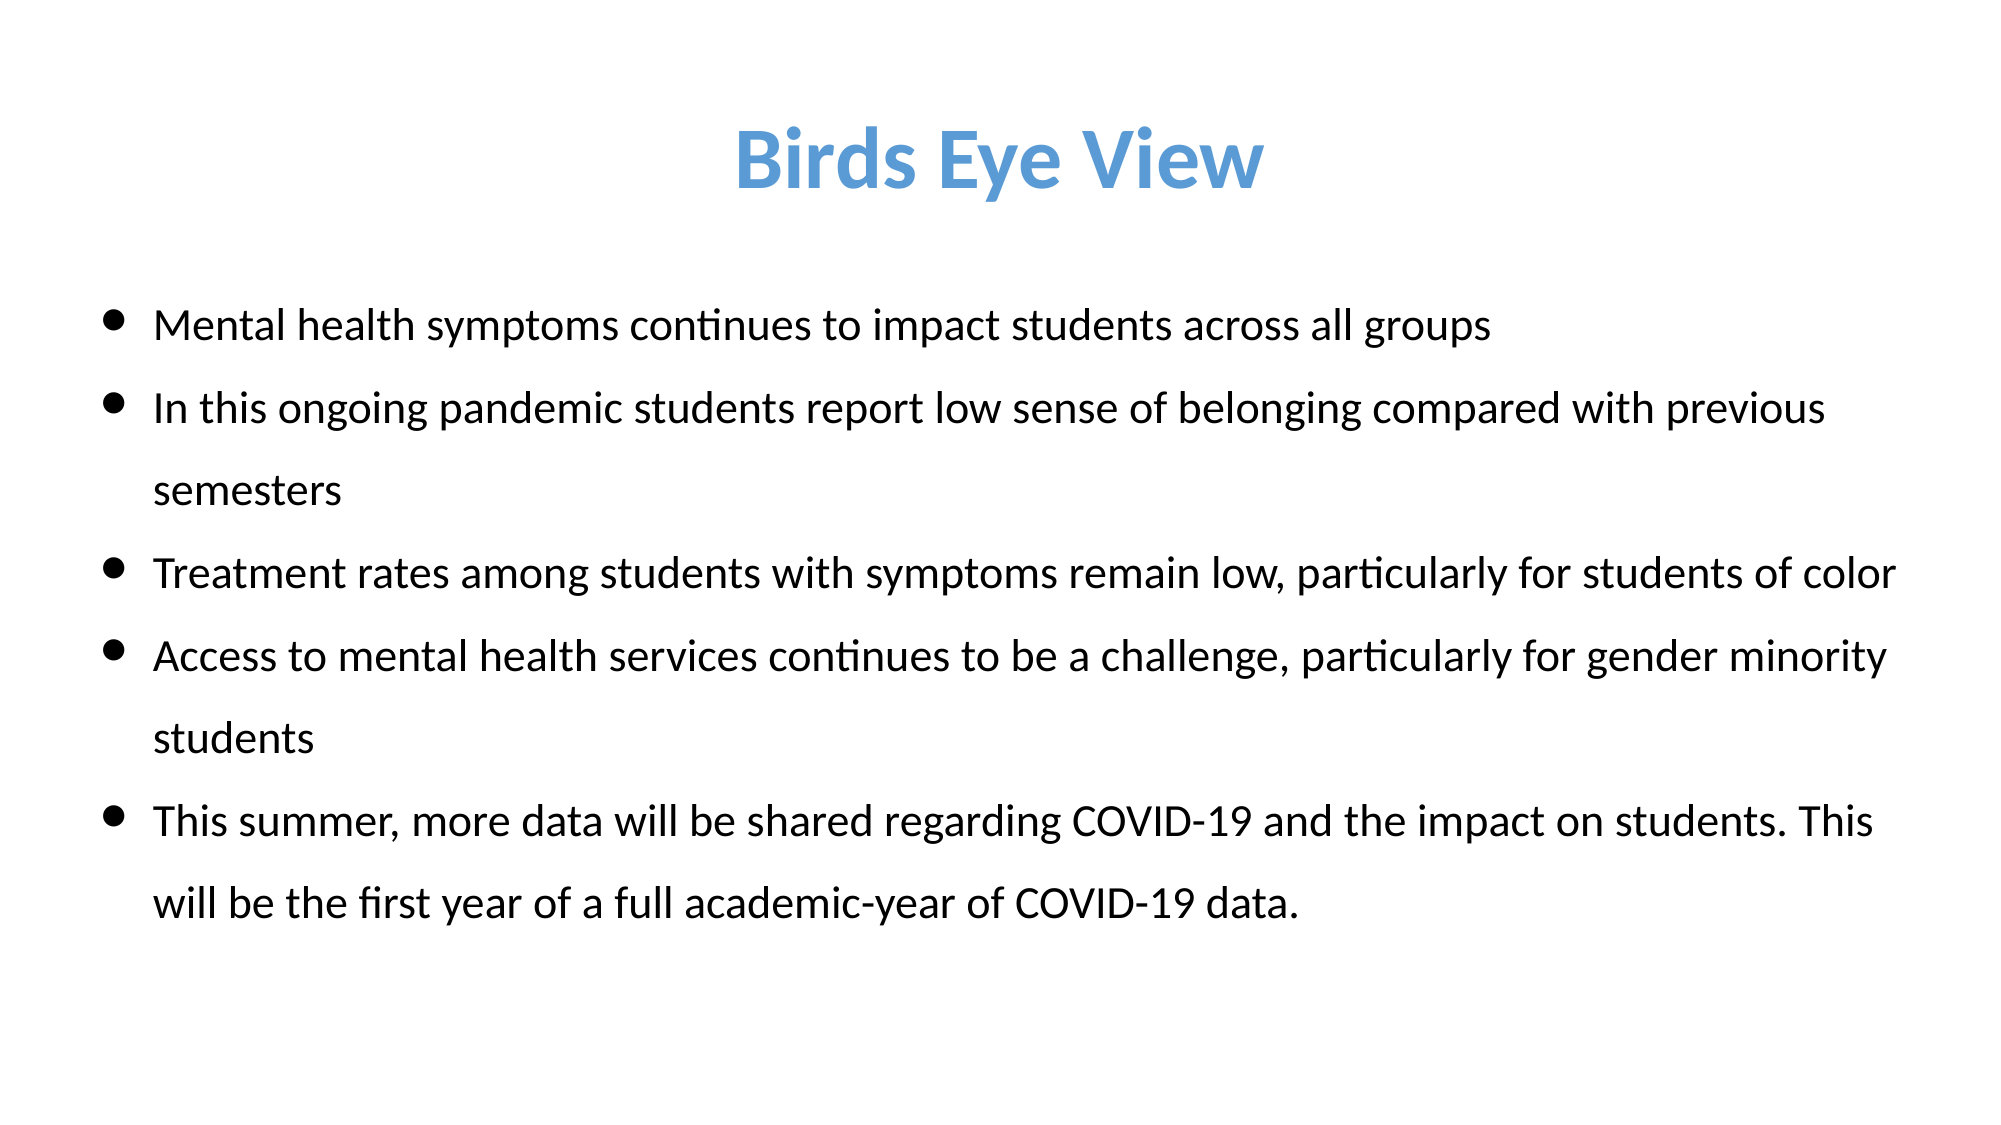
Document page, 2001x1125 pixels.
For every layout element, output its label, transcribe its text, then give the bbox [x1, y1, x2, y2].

title Birds Eye View [68, 97, 1932, 223]
list Mental health symptoms continues to impact students across all groups In this ongoing pandemic students report low sense of belonging compared with previous semesters Treatment rates among students with symptoms remain low, particularly for students of color Access to mental health services continues to be a challenge, particularly for gender minority students This summer, more data will be shared regarding COVID-19 and the impact on students. This will be the first year of a full academic-year of COVID-19 data. [68, 252, 1932, 1000]
